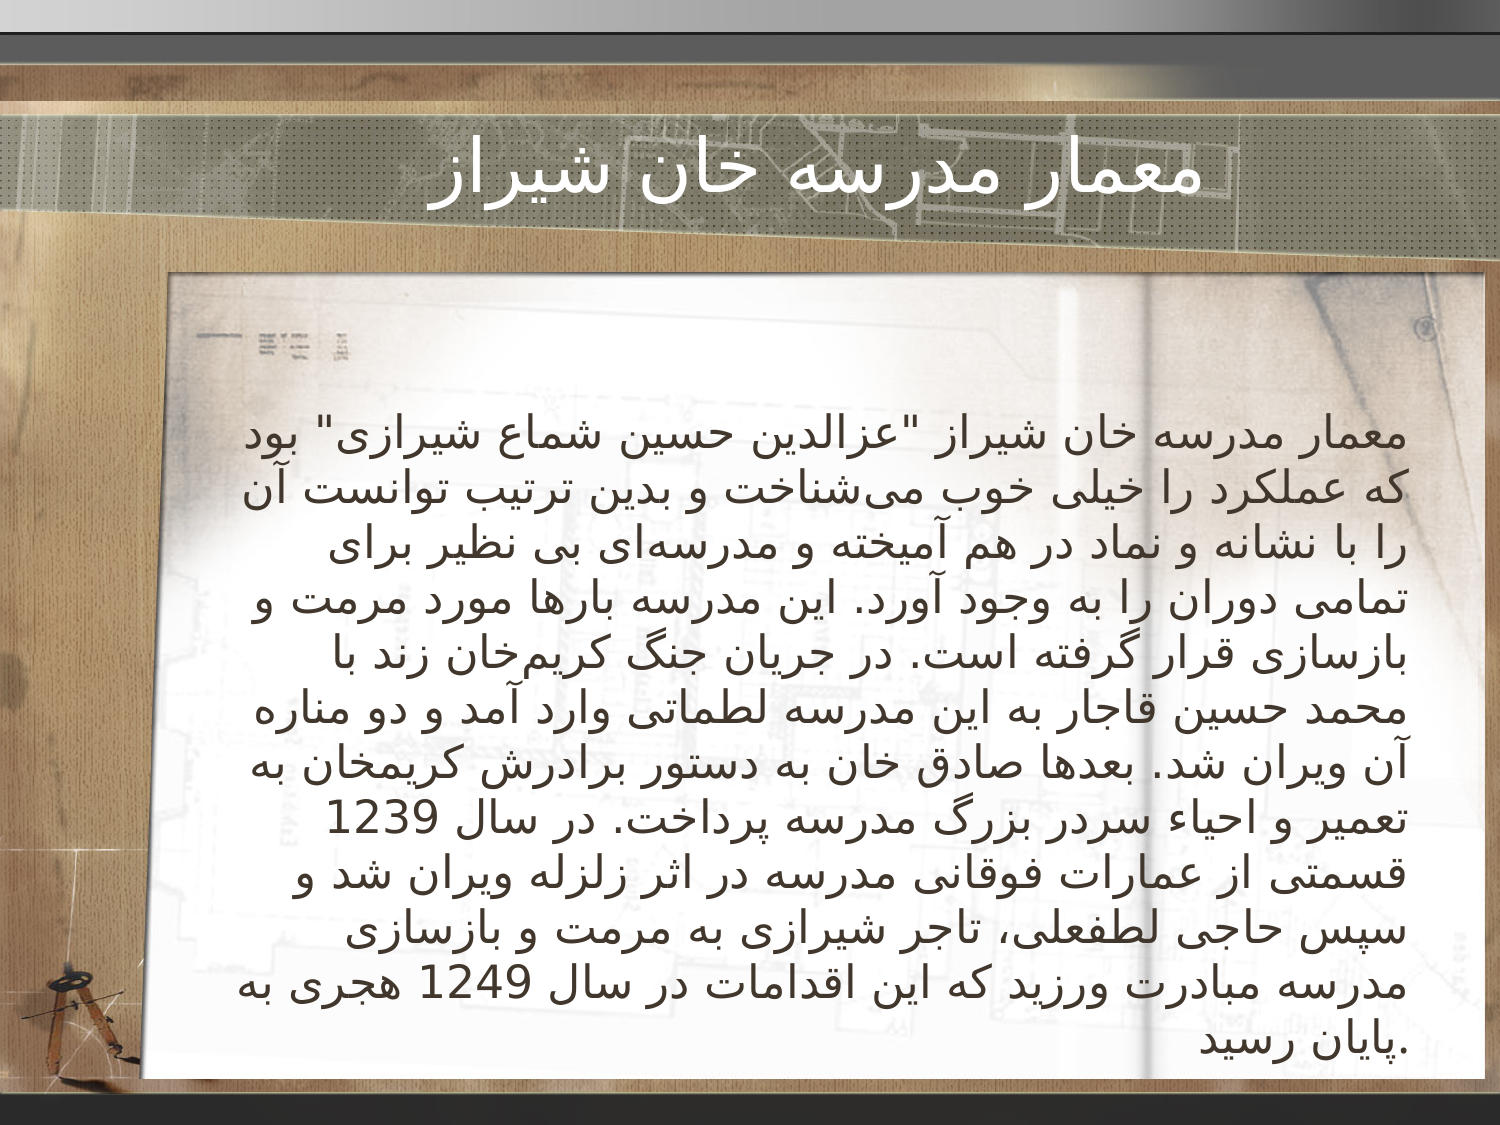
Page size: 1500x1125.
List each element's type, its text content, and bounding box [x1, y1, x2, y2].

list معمار مدرسه خان شیراز "عزالدین ‌حسین‌ شماع ‌شیرازی" بود که عملکرد را خیلی خوب می‌شناخت و بدین ترتیب توانست آن را با نشانه و نماد در هم آمیخته و مدرسه‌ای بی نظیر برای تمامی دوران را به وجود آورد. این مدرسه بارها مورد مرمت و بازسازی قرار گرفته است. در جریان جنگ کریم‌خان زند با محمد حسین قاجار به این مدرسه لطماتی وارد آمد و دو مناره آن ویران شد. بعدها صادق خان به دستور برادرش کریمخان به تعمیر و احیاء سردر بزرگ مدرسه پرداخت. در سال 1239 قسمتی از عمارات فوقانی مدرسه در اثر زلزله ویران شد و سپس حاجی لطفعلی، تاجر شیرازی به مرمت و بازسازی مدرسه مبادرت ورزید که این اقدامات در سال 1249 هجری به پایان رسید. [212, 395, 1425, 1125]
picture [0, 0, 1500, 1125]
title معمار مدرسه خان شیراز [212, 112, 1425, 213]
